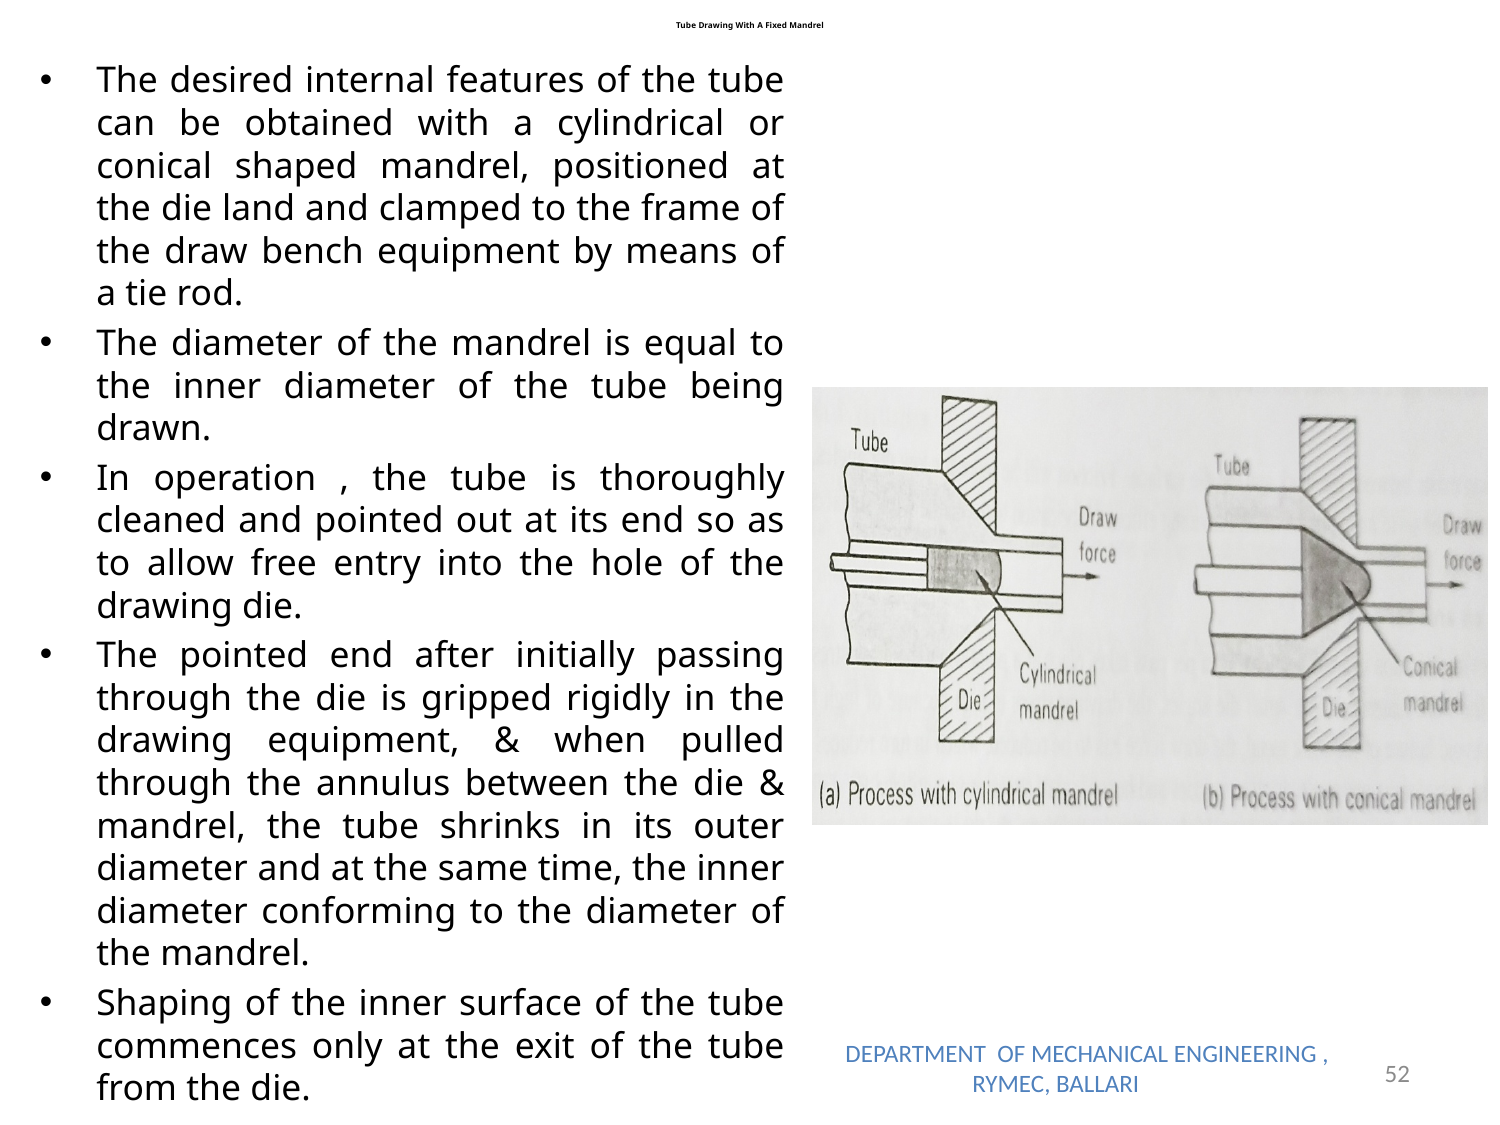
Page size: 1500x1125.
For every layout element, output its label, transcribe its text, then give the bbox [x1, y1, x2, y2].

slide_number 52 [1074, 1042, 1425, 1103]
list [812, 387, 1488, 826]
footer DEPARTMENT OF MECHANICAL ENGINEERING , RYMEC, BALLARI [812, 1037, 1363, 1098]
title Tube Drawing With A Fixed Mandrel [75, 12, 1425, 38]
list The desired internal features of the tube can be obtained with a cylindrical or conical shaped mandrel, positioned at the die land and clamped to the frame of the draw bench equipment by means of a tie rod. The diameter of the mandrel is equal to the inner diameter of the tube being drawn. In operation , the tube is thoroughly cleaned and pointed out at its end so as to allow free entry into the hole of the drawing die. The pointed end after initially passing through the die is gripped rigidly in the drawing equipment, & when pulled through the annulus between the die & mandrel, the tube shrinks in its outer diameter and at the same time, the inner diameter conforming to the diameter of the mandrel. Shaping of the inner surface of the tube commences only at the exit of the tube from the die. [24, 50, 800, 1125]
